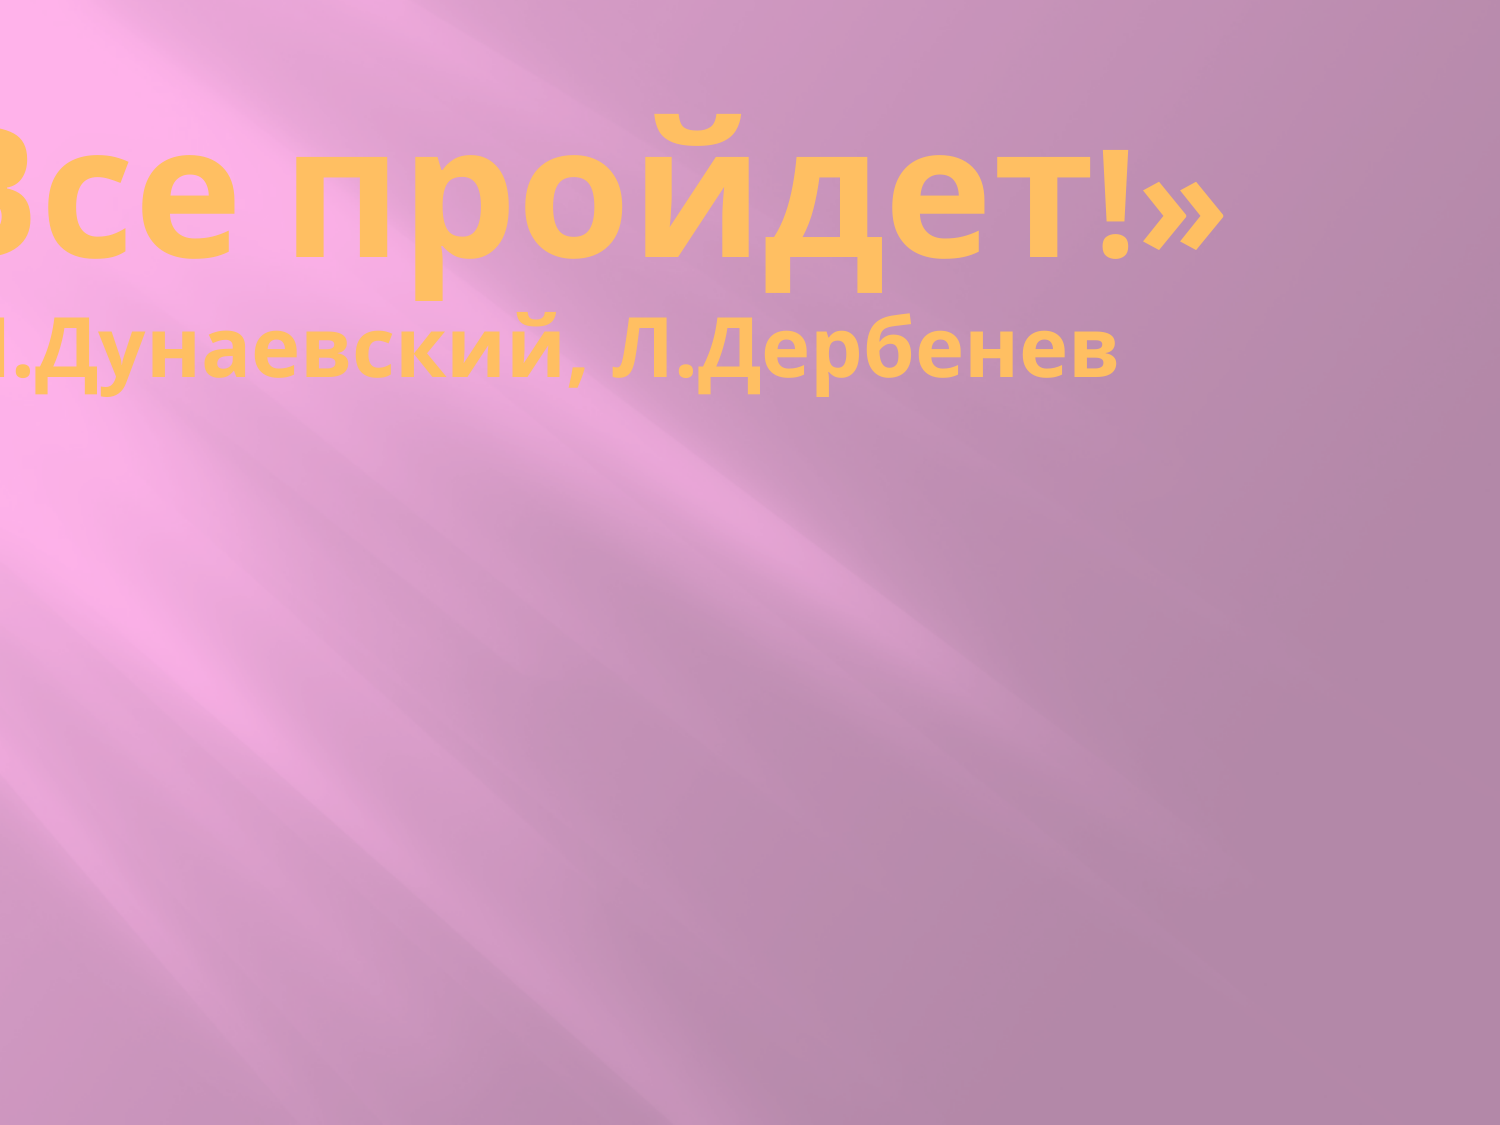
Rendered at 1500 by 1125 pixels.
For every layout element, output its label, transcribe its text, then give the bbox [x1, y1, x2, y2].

text_box «Все пройдет!» М.Дунаевский, Л.Дербенев [0, 66, 1245, 402]
